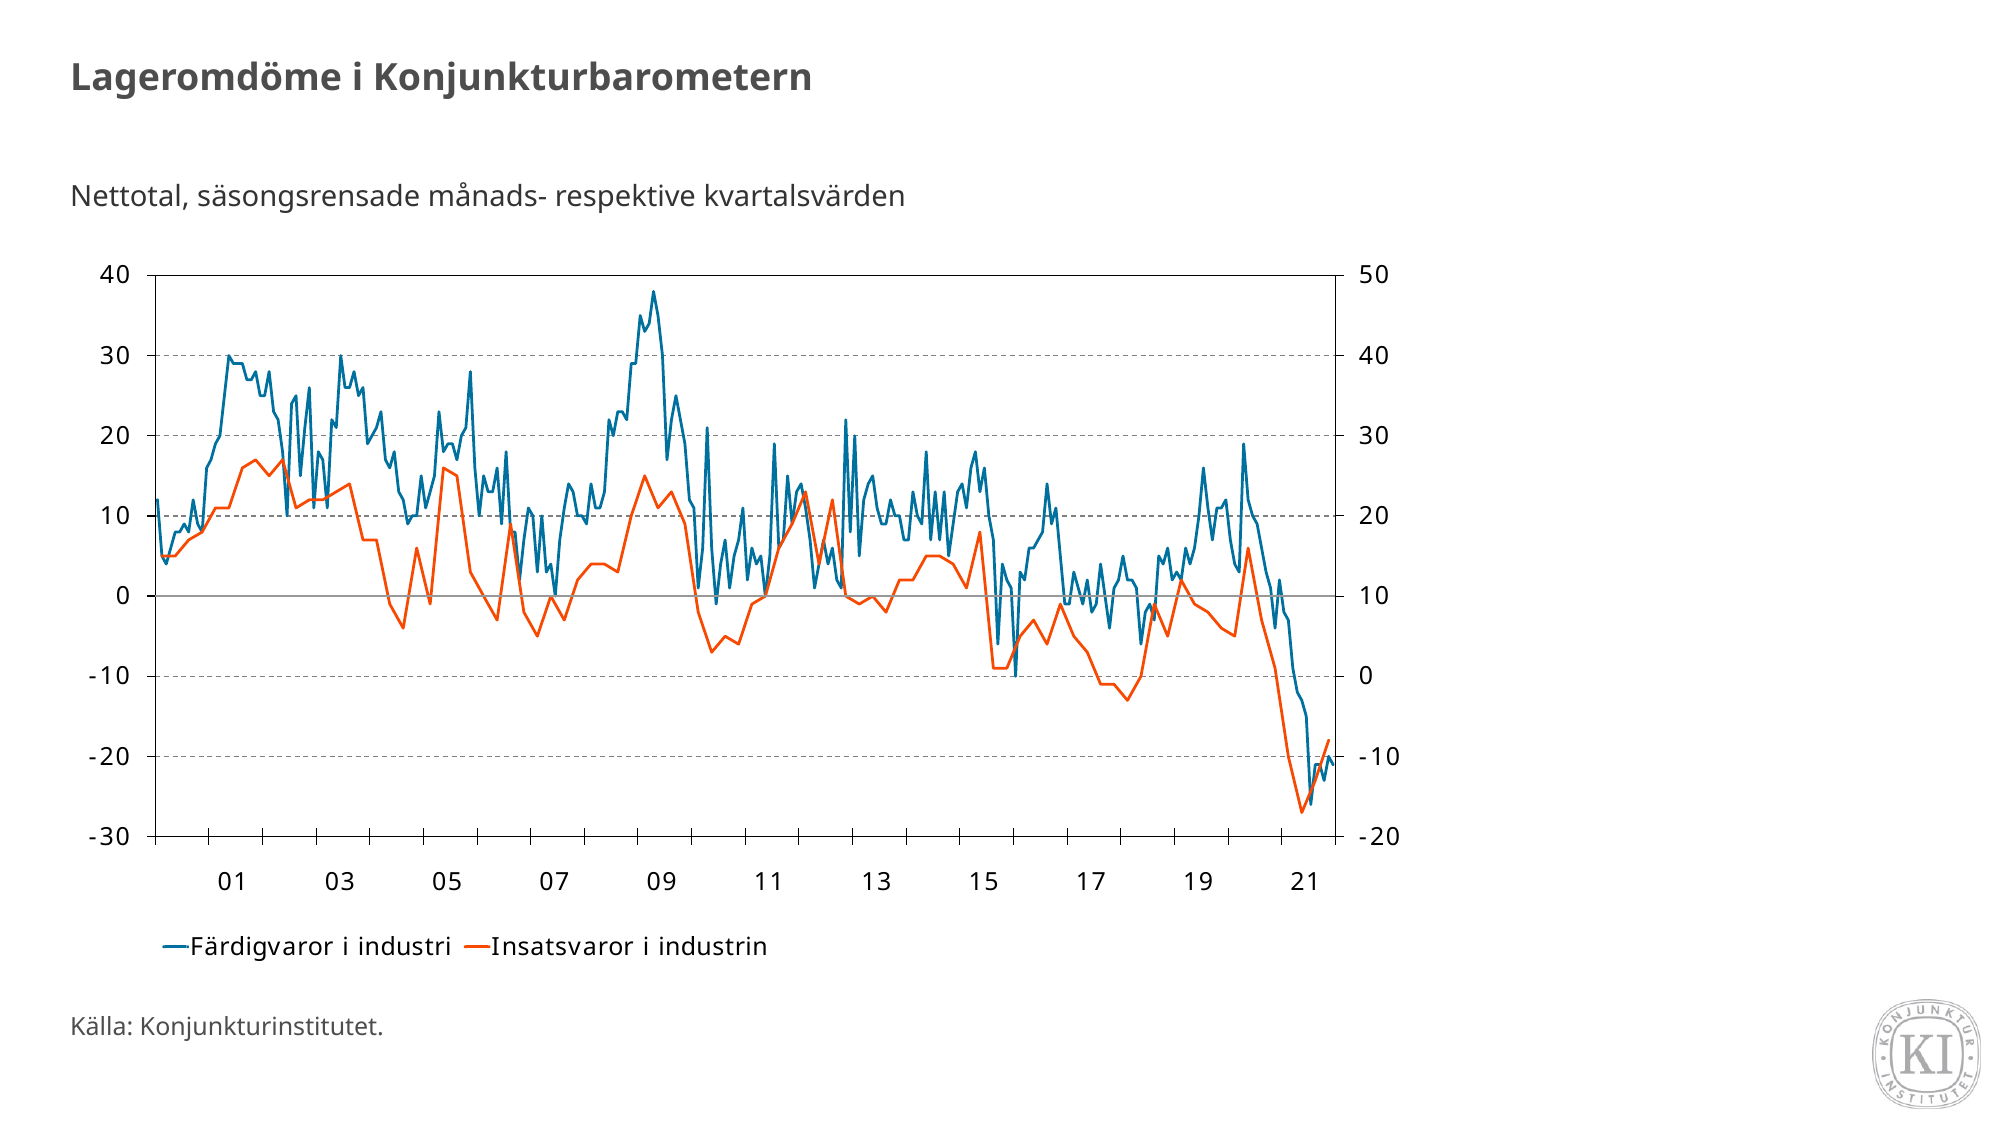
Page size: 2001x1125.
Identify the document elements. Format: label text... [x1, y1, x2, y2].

list Nettotal, säsongsrensade månads- respektive kvartalsvärden [55, 137, 1476, 220]
title Lageromdöme i Konjunkturbarometern [55, 45, 1476, 128]
picture [1872, 999, 1981, 1109]
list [72, 249, 1491, 984]
subtitle Källa: Konjunkturinstitutet. [55, 1003, 1476, 1106]
